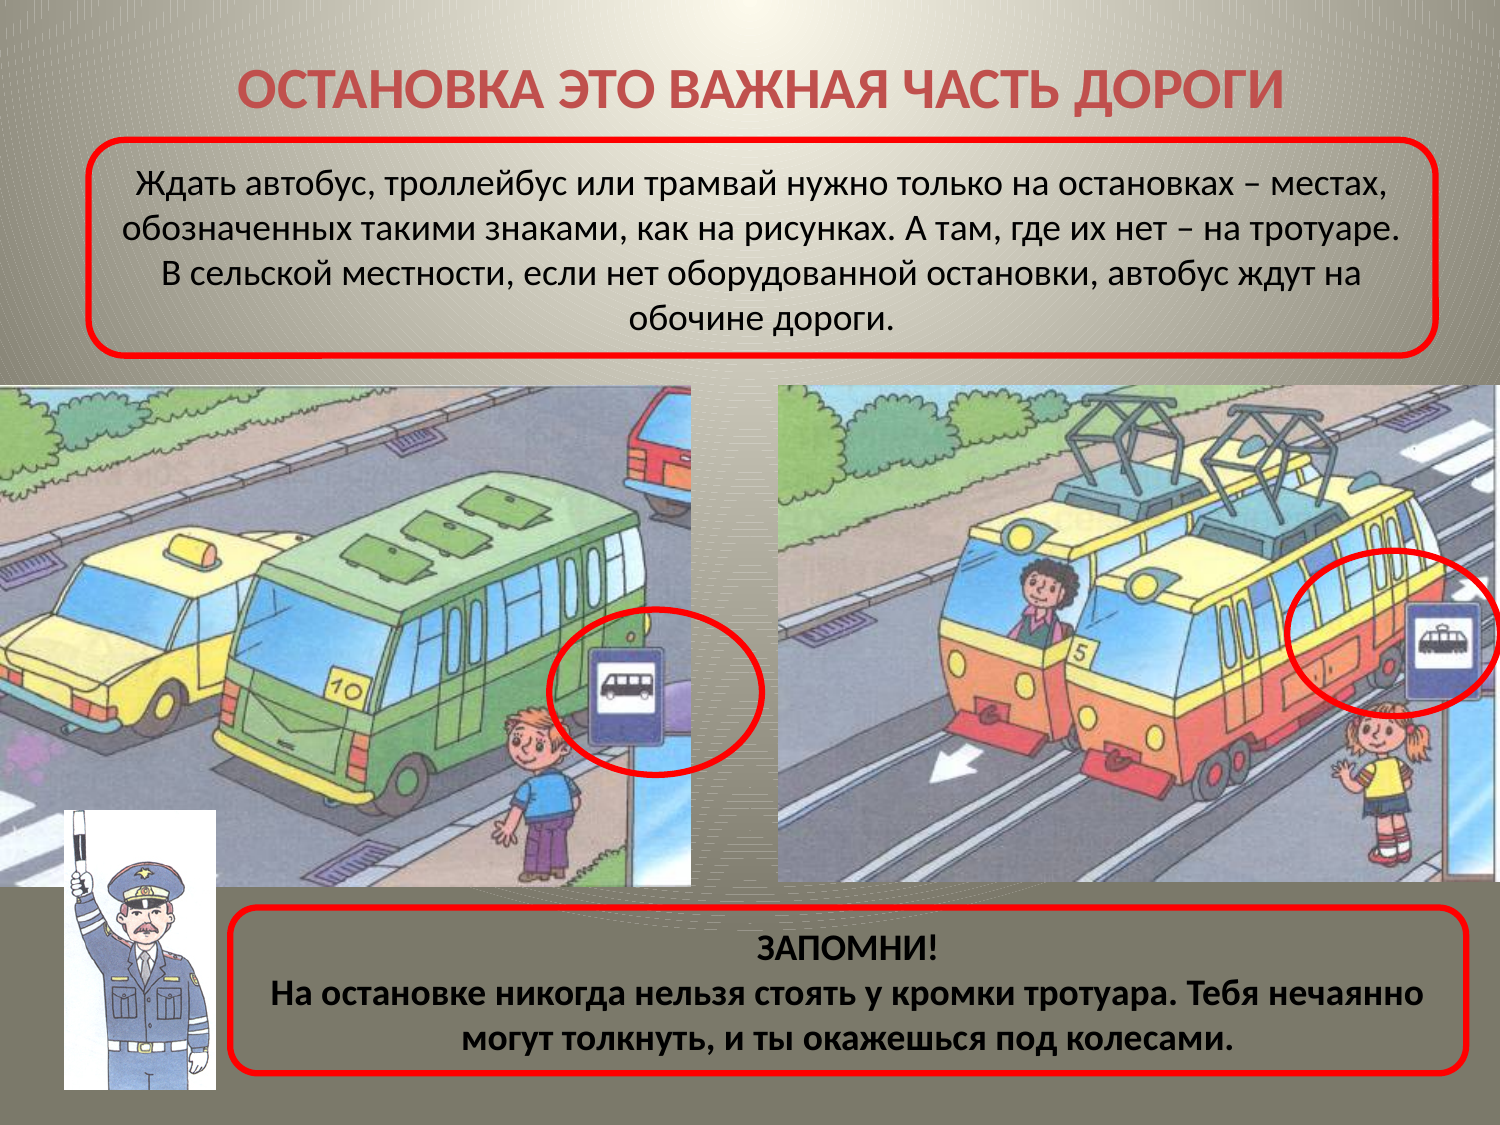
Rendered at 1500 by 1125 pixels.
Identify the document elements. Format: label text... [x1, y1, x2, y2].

picture [0, 385, 692, 1090]
text_box [695, 615, 762, 770]
text_box ОСТАНОВКА ЭТО ВАЖНАЯ ЧАСТЬ ДОРОГИ [100, 42, 1424, 128]
text_box ЗАПОМНИ! На остановке никогда нельзя стоять у кромки тротуара. Тебя нечаянно могут толкнуть, и ты окажешься под колесами. [230, 907, 1467, 1074]
text_box Ждать автобус, троллейбус или трамвай нужно только на остановках – местах, обозначенных такими знаками, как на рисунках. А там, где их нет – на тротуаре. В сельской местности, если нет оборудованной остановки, автобус ждут на обочине дороги. [88, 139, 1436, 356]
picture [778, 385, 1500, 882]
